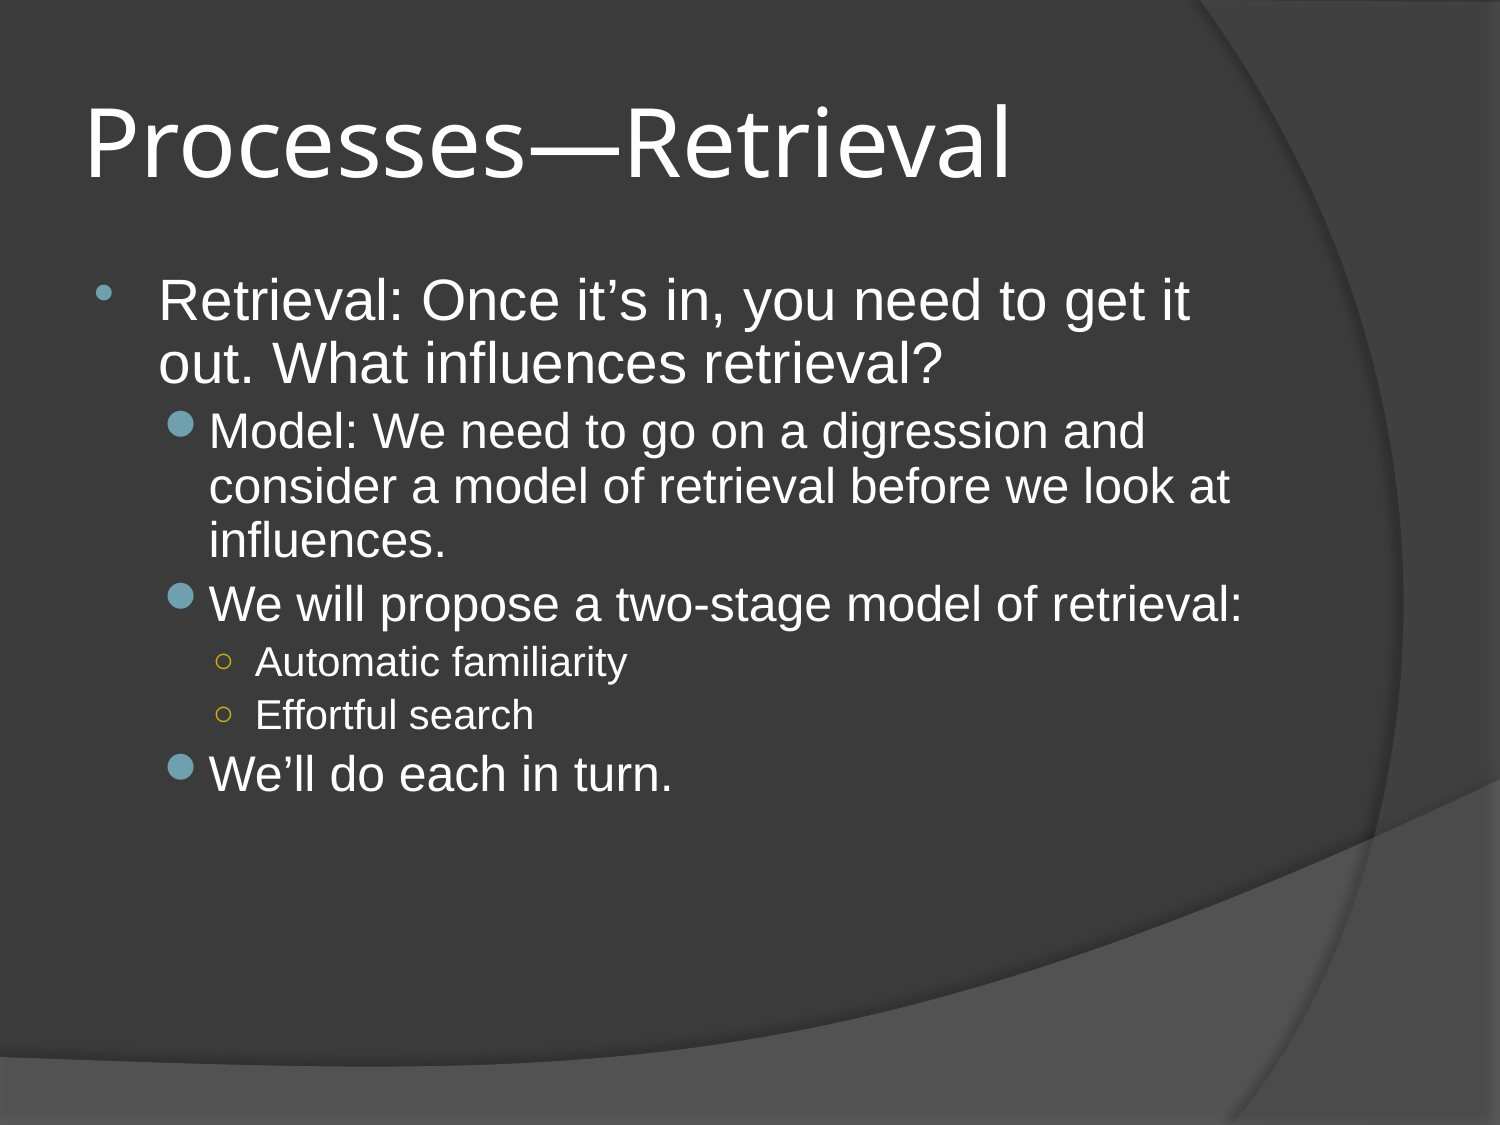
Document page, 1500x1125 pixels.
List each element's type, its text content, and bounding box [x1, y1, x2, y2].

list Retrieval: Once it’s in, you need to get it out. What influences retrieval? Model: We need to go on a digression and consider a model of retrieval before we look at influences. We will propose a two-stage model of retrieval: Automatic familiarity Effortful search We’ll do each in turn. [75, 262, 1300, 1005]
title Processes—Retrieval [75, 45, 1300, 233]
